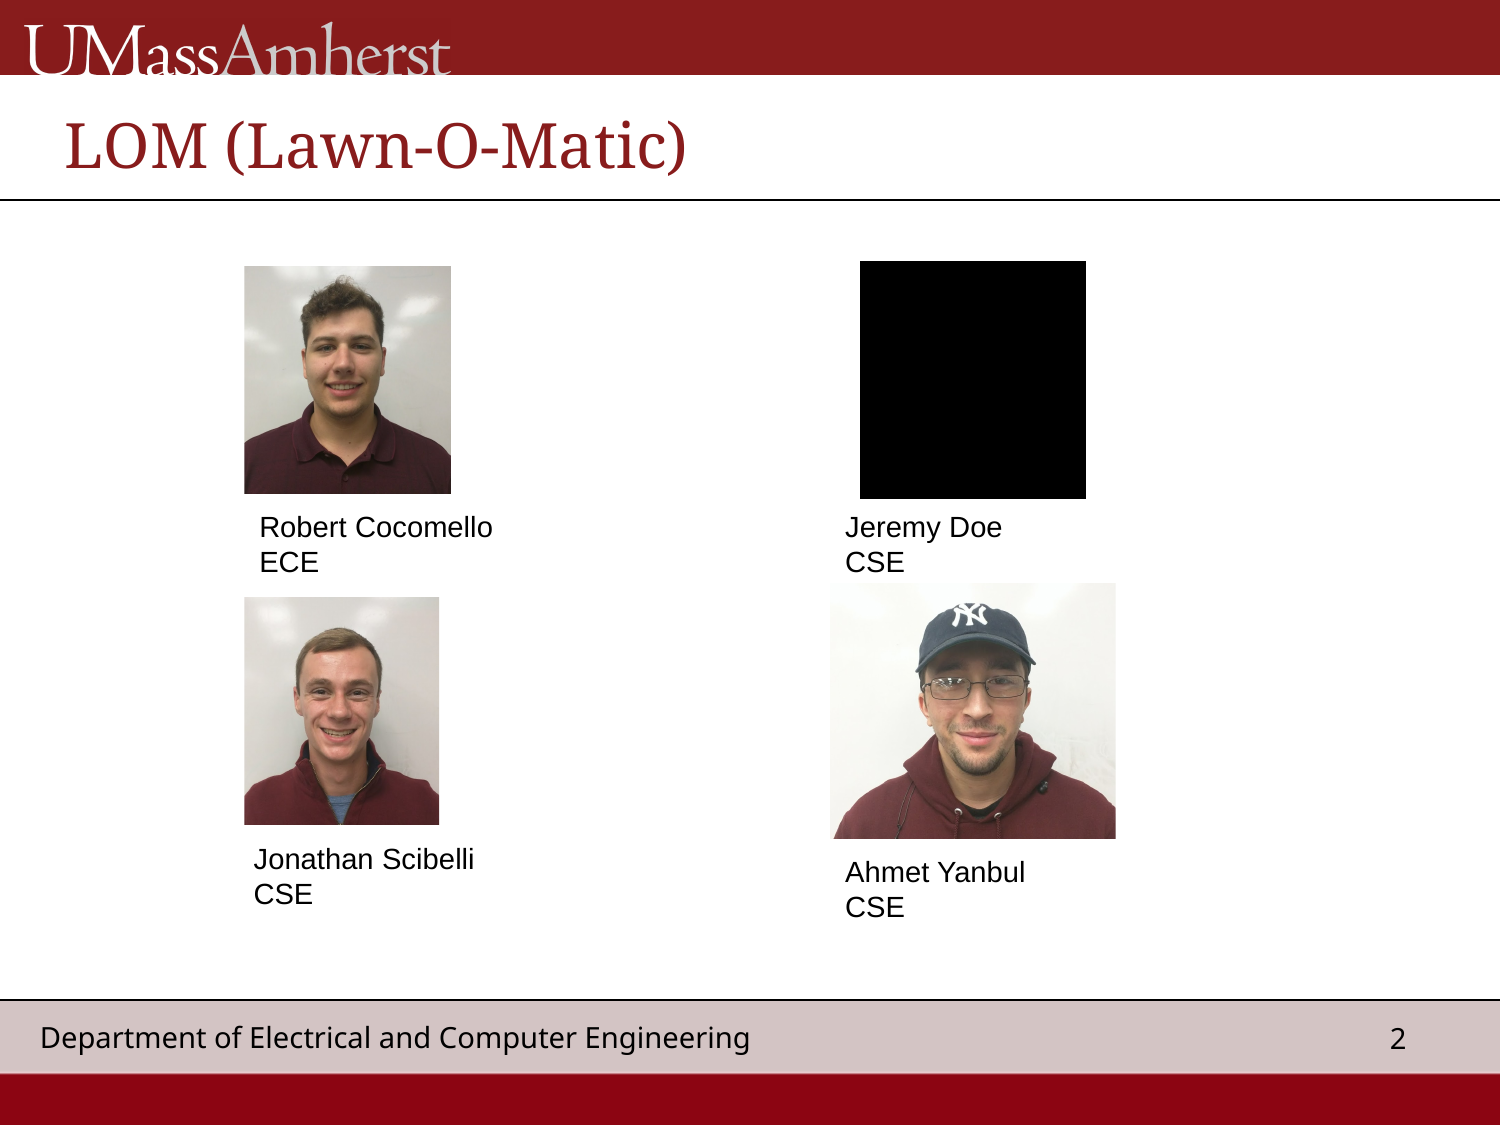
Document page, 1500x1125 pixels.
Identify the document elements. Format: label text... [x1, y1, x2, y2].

title LOM (Lawn-O-Matic) [50, 99, 1500, 188]
picture [0, 0, 1500, 75]
picture [0, 1001, 1500, 1125]
text_box Robert Cocomello ECE [244, 493, 618, 598]
text_box Ahmet Yanbul CSE [830, 838, 1203, 943]
picture [244, 597, 440, 826]
text_box Jeremy Doe CSE [830, 493, 1203, 598]
picture [859, 261, 1087, 499]
picture [829, 583, 1116, 840]
picture [244, 266, 452, 494]
text_box Jonathan Scibelli CSE [238, 824, 612, 930]
